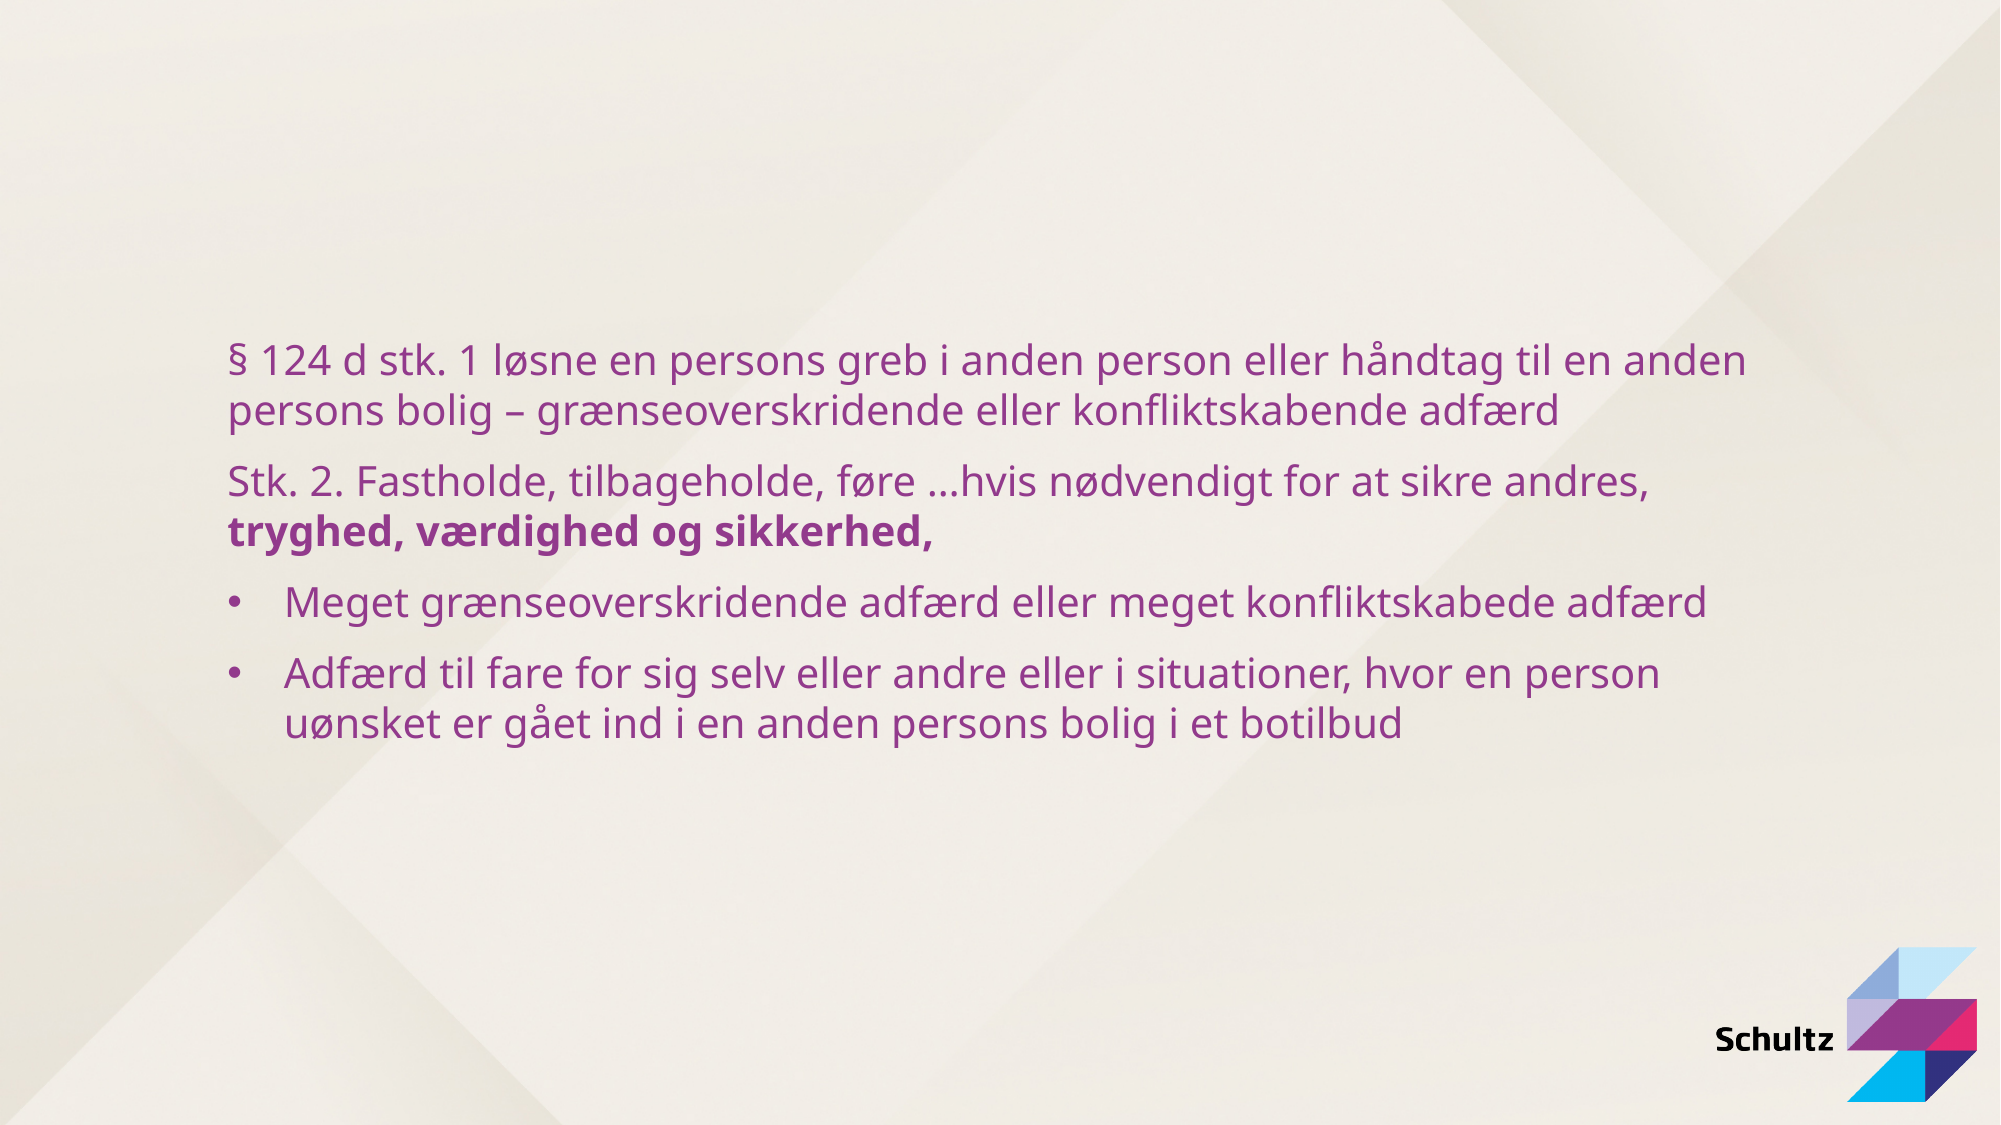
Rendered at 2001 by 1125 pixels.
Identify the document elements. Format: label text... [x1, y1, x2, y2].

picture [0, 0, 2001, 1125]
text_box § 124 d stk. 1 løsne en persons greb i anden person eller håndtag til en anden persons bolig – grænseoverskridende eller konfliktskabende adfærd Stk. 2. Fastholde, tilbageholde, føre …hvis nødvendigt for at sikre andres, tryghed, værdighed og sikkerhed, Meget grænseoverskridende adfærd eller meget konfliktskabede adfærd Adfærd til fare for sig selv eller andre eller i situationer, hvor en person uønsket er gået ind i en anden persons bolig i et botilbud [212, 255, 1788, 870]
